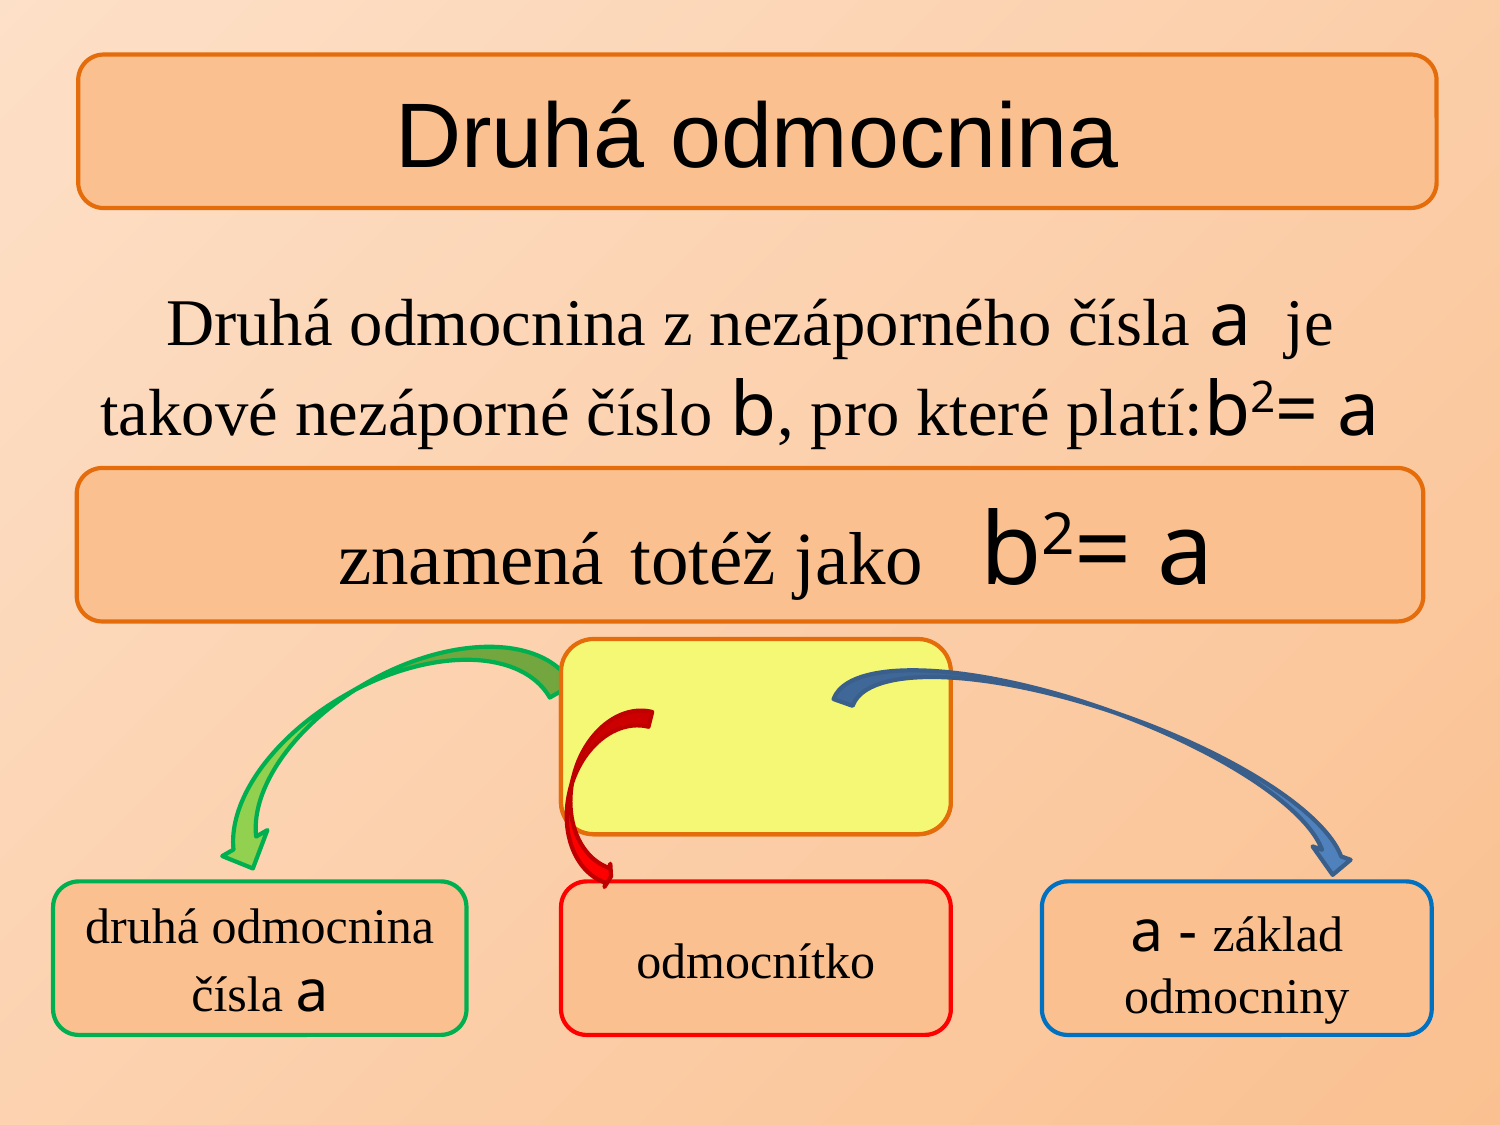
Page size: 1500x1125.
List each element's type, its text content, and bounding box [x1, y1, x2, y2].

text_box [831, 668, 1353, 877]
text_box [564, 708, 655, 889]
list Druhá odmocnina z nezáporného čísla a je takové nezáporné číslo b, pro které platí:b2= a [75, 605, 1425, 1005]
text_box Druhá odmocnina [76, 52, 1439, 211]
text_box [220, 644, 559, 871]
list Druhá odmocnina z nezáporného čísla a je takové nezáporné číslo b, pro které platí:b2= a [75, 262, 1425, 485]
text_box a - základ odmocniny [1039, 879, 1434, 1038]
text_box druhá odmocnina čísla a [50, 879, 469, 1038]
text_box odmocnítko [558, 879, 953, 1038]
